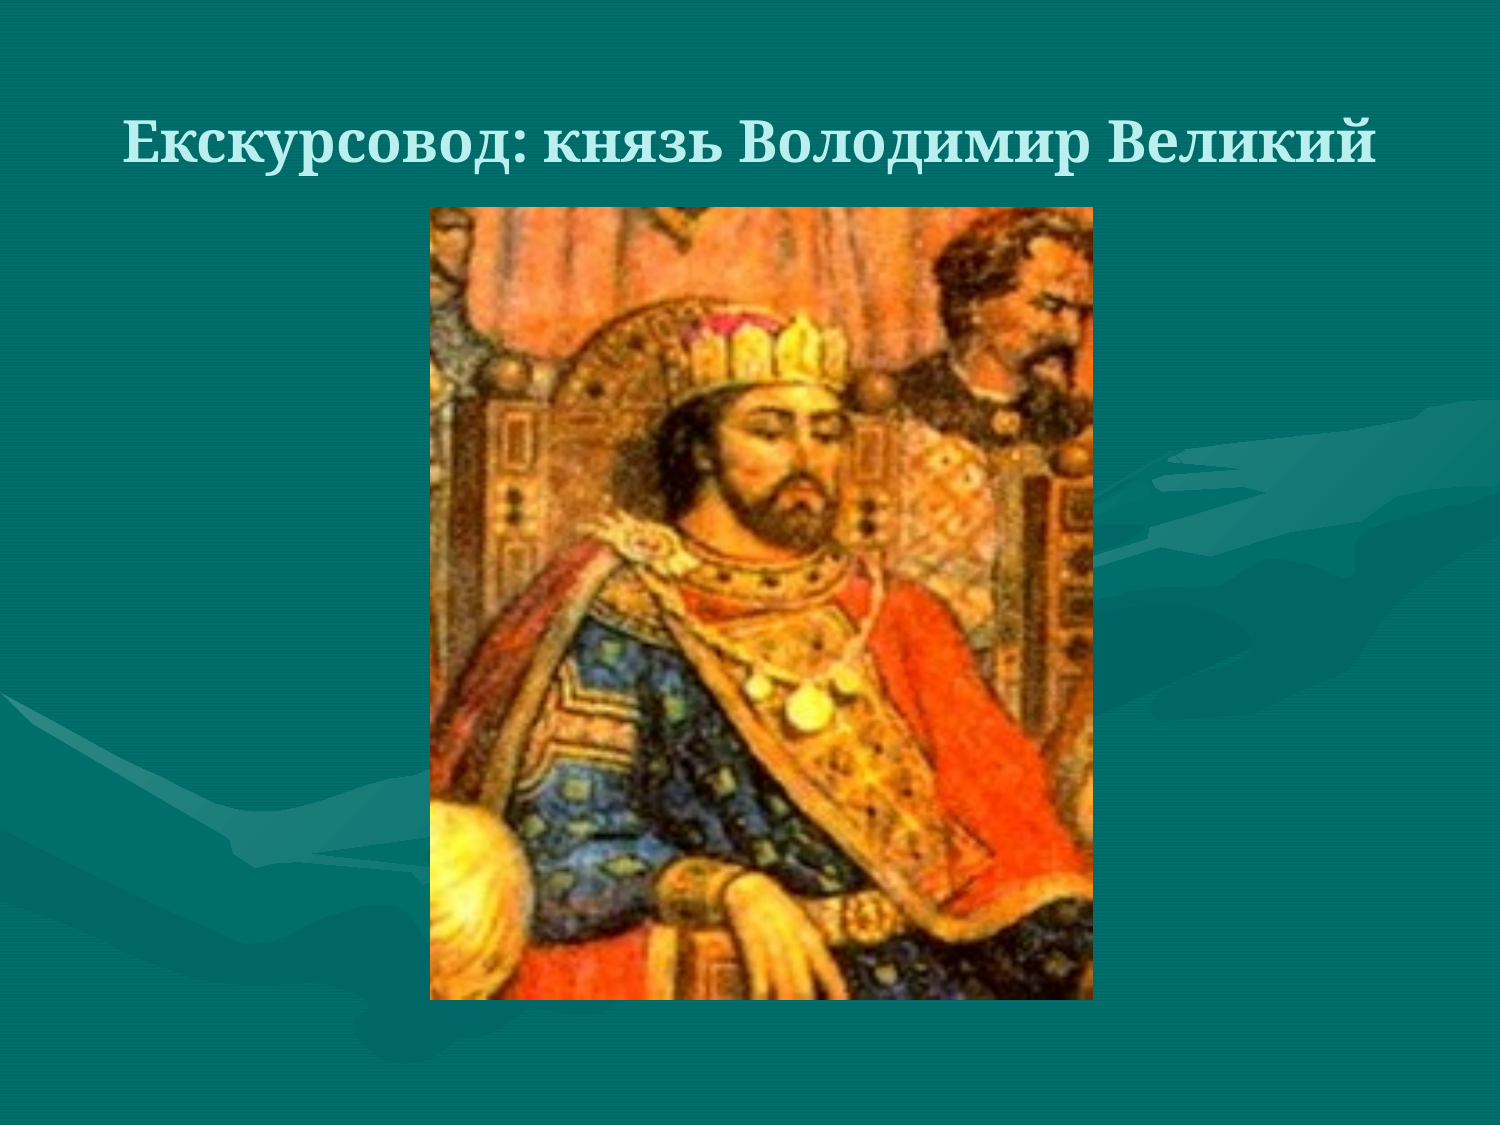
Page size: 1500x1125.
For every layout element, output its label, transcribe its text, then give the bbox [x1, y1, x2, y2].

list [430, 207, 1093, 1000]
title Екскурсовод: князь Володимир Великий [74, 44, 1426, 233]
